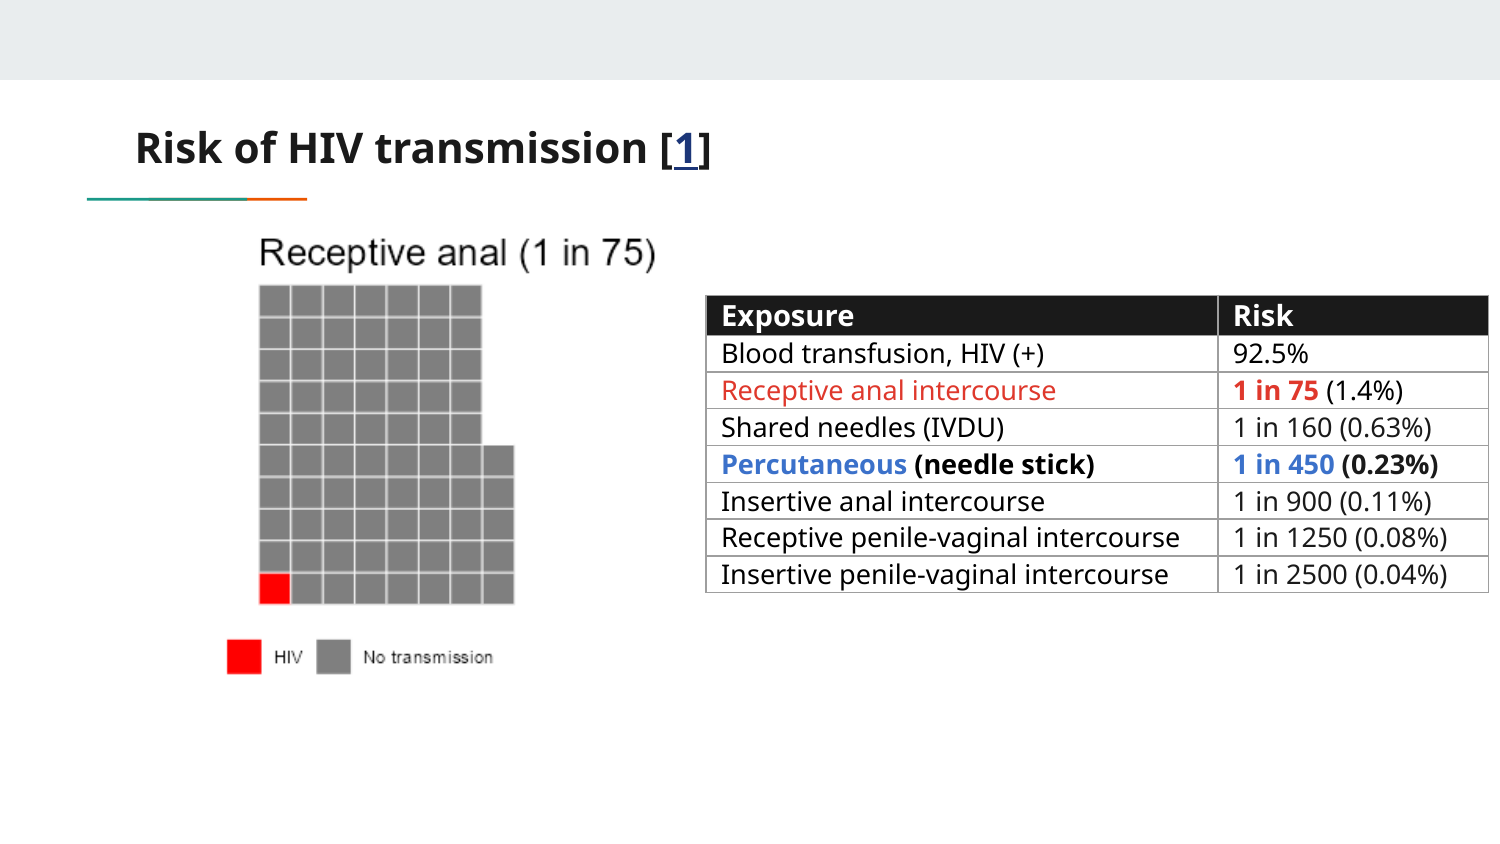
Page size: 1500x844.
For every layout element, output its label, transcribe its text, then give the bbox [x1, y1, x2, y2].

table_cell 1 in 160 (0.63%) [1219, 409, 1488, 445]
table_cell 1 in 900 (0.11%) [1219, 483, 1488, 518]
title Risk of HIV transmission [1] [119, 103, 1381, 192]
table_cell Receptive penile-vaginal intercourse [707, 520, 1217, 555]
table_cell 1 in 1250 (0.08%) [1219, 520, 1488, 555]
table_cell Shared needles (IVDU) [707, 409, 1217, 445]
table_cell Blood transfusion, HIV (+) [707, 336, 1217, 371]
table_cell 1 in 450 (0.23%) [1219, 446, 1488, 482]
table_cell 1 in 2500 (0.04%) [1219, 557, 1488, 592]
table_header Exposure [707, 296, 1217, 335]
table_cell Insertive anal intercourse [707, 483, 1217, 518]
table_cell Percutaneous (needle stick) [707, 446, 1217, 482]
table_cell Insertive penile-vaginal intercourse [707, 557, 1217, 592]
table_cell 1 in 75 (1.4%) [1219, 373, 1488, 408]
table_cell Receptive anal intercourse [707, 373, 1217, 408]
table_header Risk [1219, 296, 1488, 335]
table_cell 92.5% [1219, 336, 1488, 371]
picture [74, 228, 700, 698]
